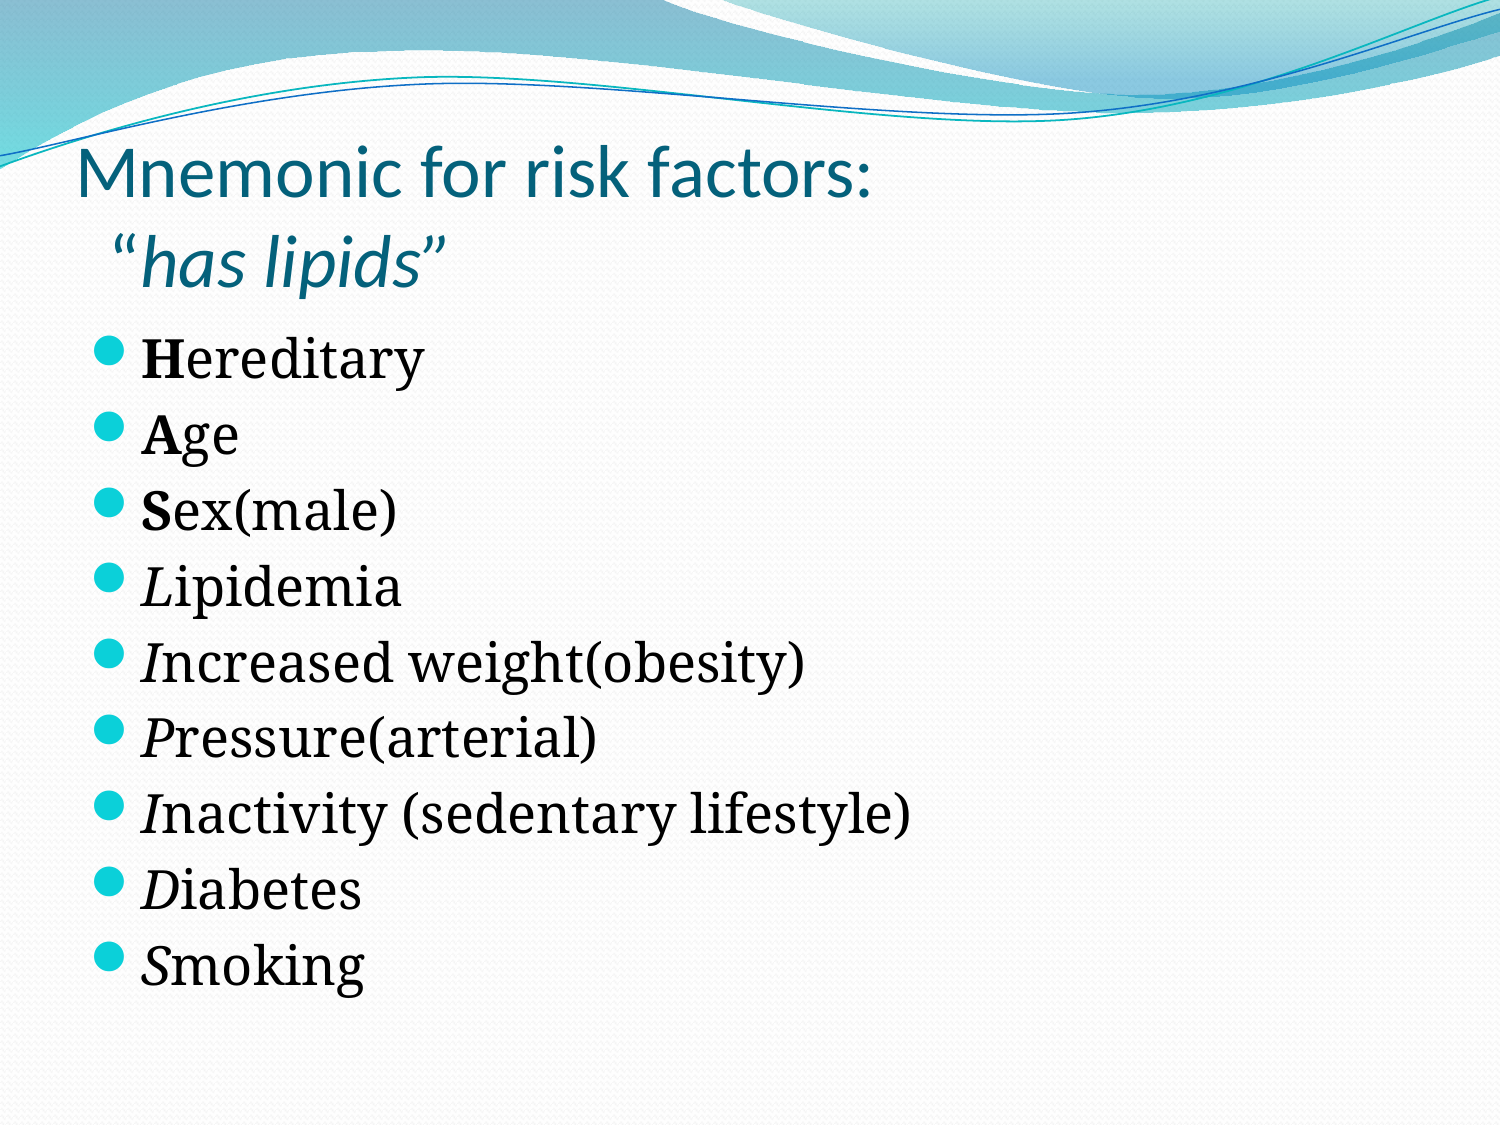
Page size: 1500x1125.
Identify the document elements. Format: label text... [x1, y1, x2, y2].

title Mnemonic for risk factors: “has lipids” [75, 115, 1425, 303]
list Hereditary Age Sex(male) Lipidemia Increased weight(obesity) Pressure(arterial) Inactivity (sedentary lifestyle) Diabetes Smoking [75, 317, 1425, 1038]
